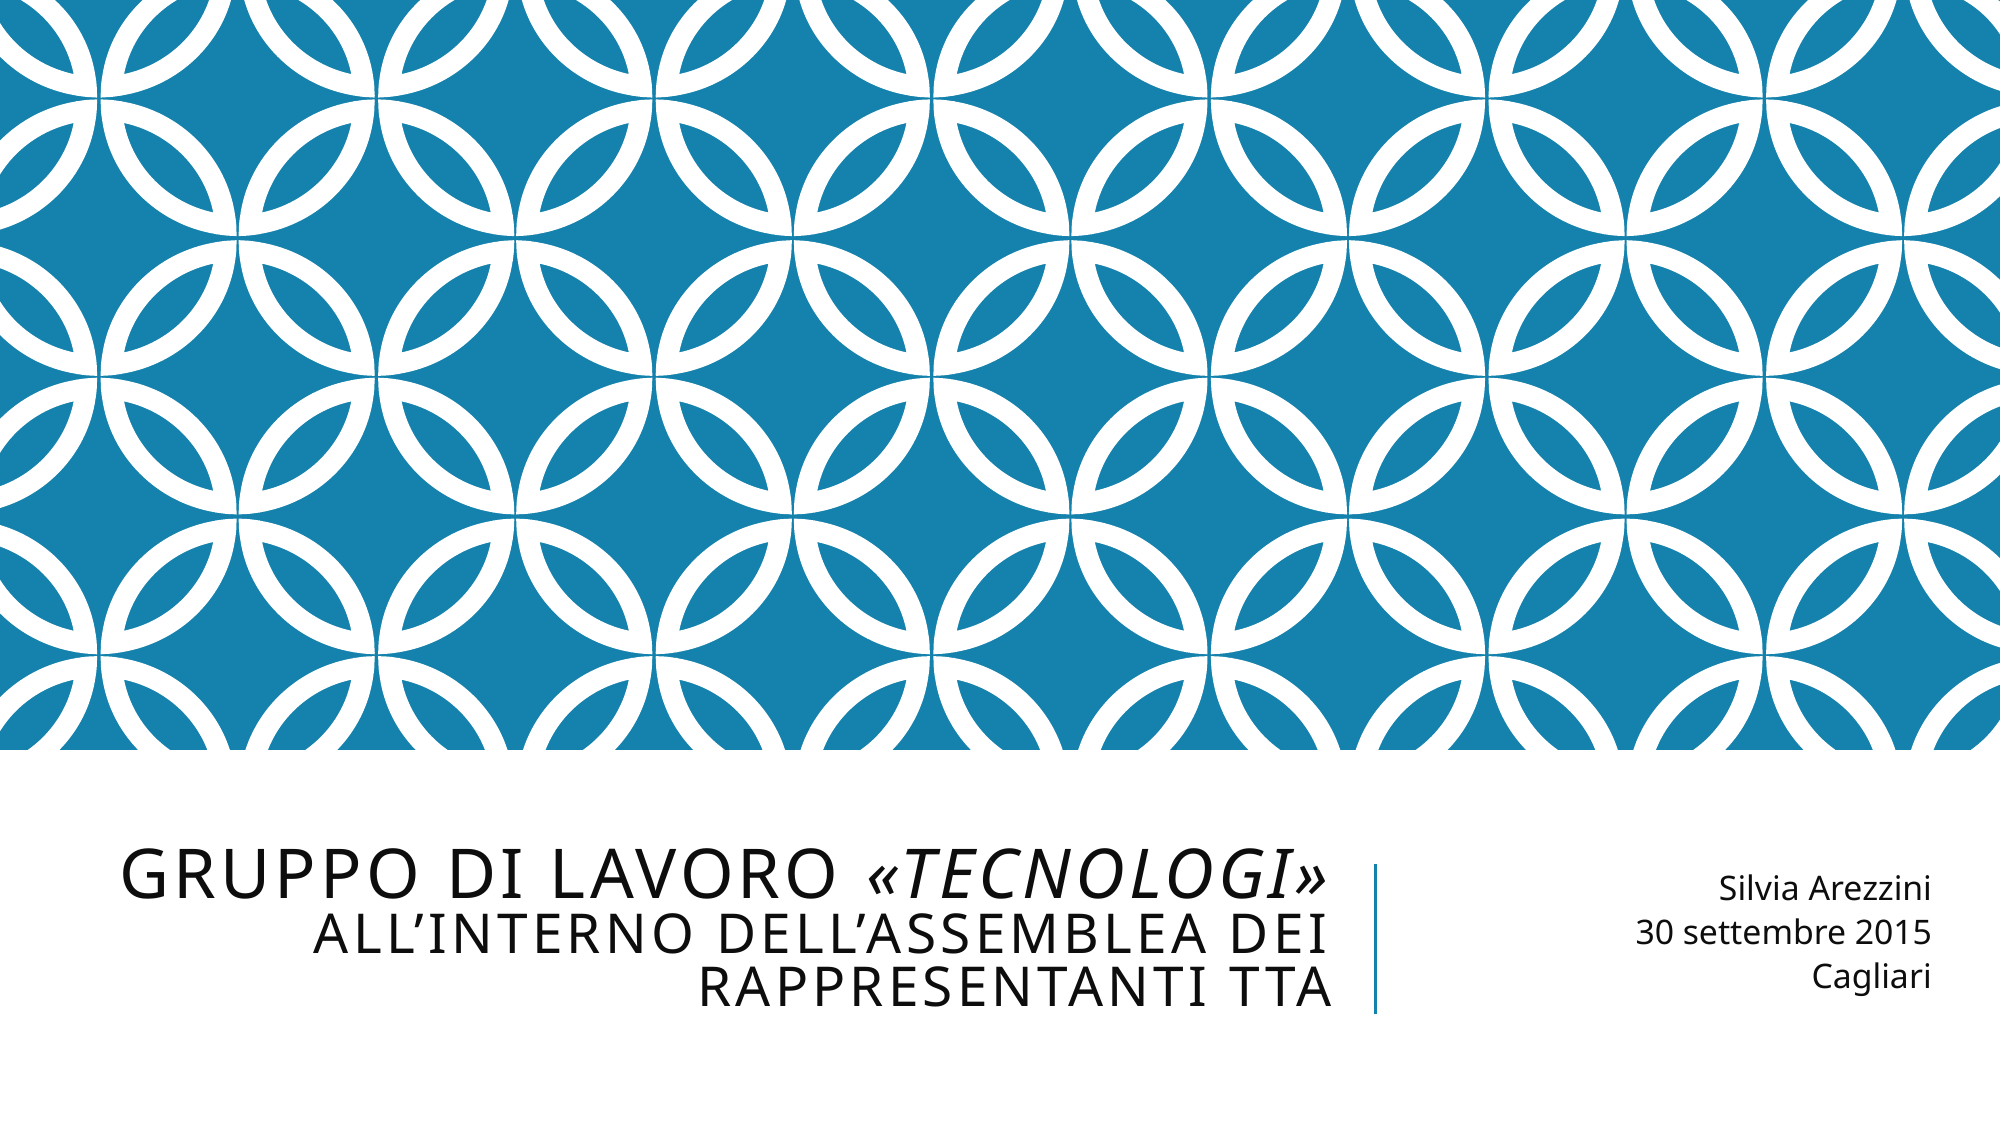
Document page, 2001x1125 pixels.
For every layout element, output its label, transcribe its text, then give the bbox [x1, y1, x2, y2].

title Gruppo di lavoro «Tecnologi» all’interno dell’Assemblea dei Rappresentanti TTA [72, 811, 1348, 1052]
subtitle Silvia Arezzini 30 settembre 2015 Cagliari [1618, 847, 1947, 1016]
